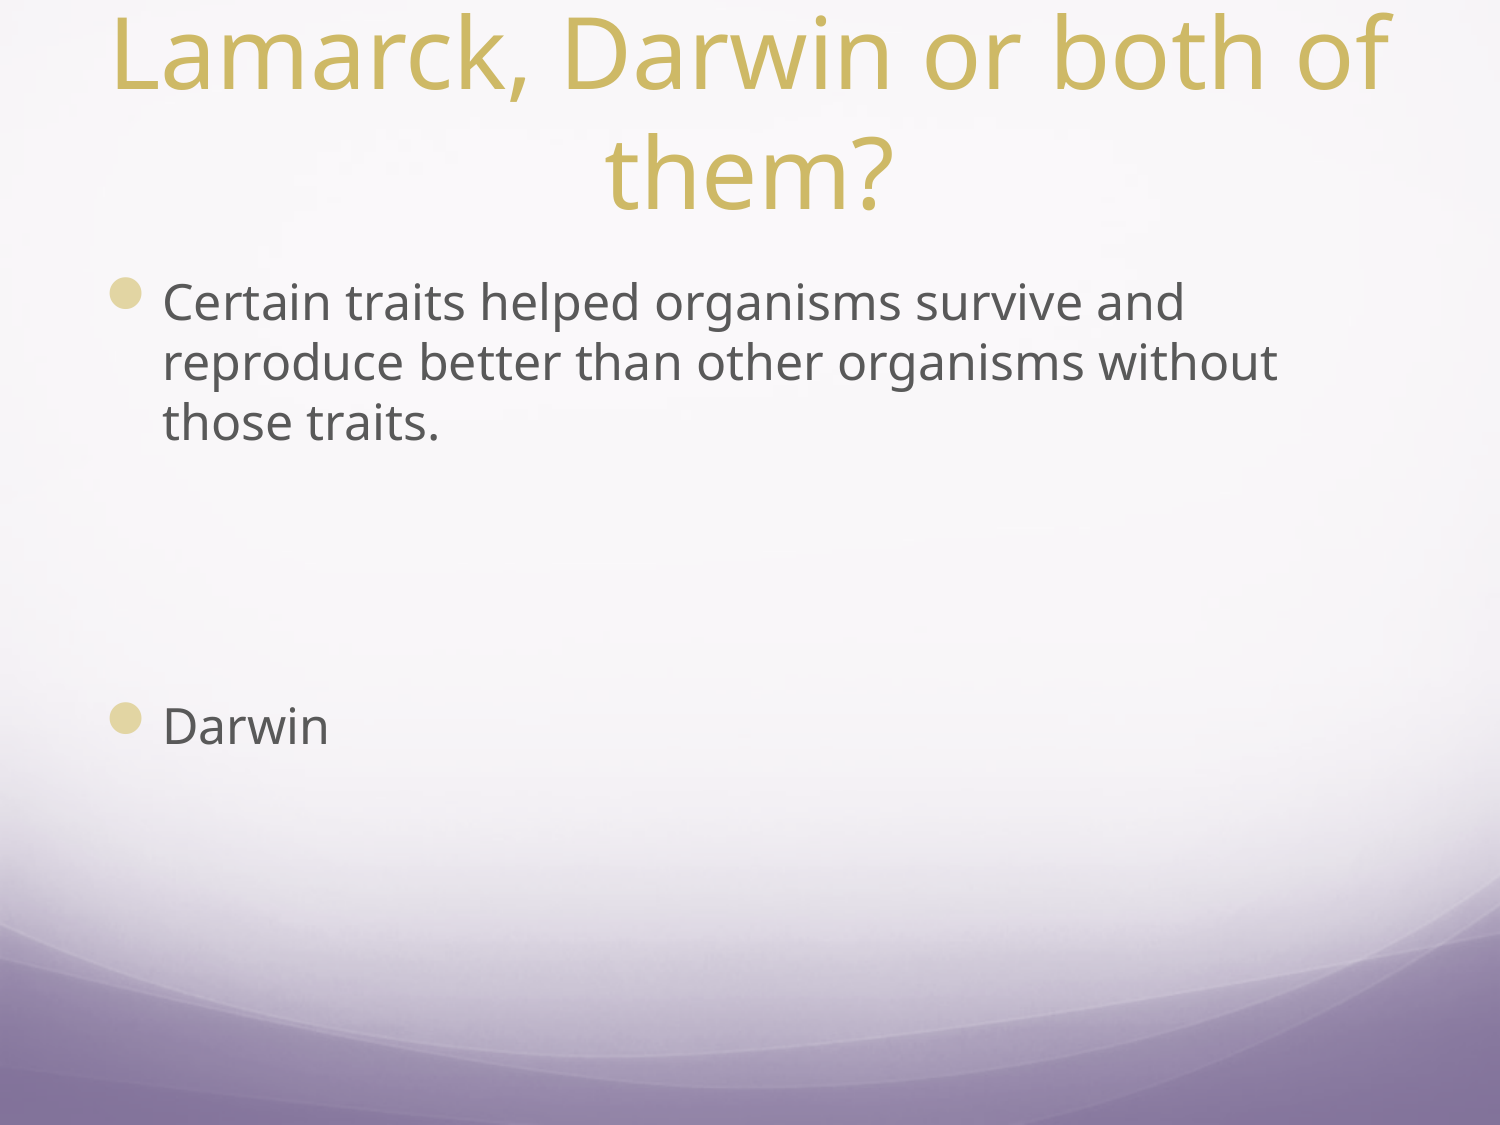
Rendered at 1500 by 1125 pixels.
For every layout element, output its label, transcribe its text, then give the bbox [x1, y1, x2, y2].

list Certain traits helped organisms survive and reproduce better than other organisms without those traits. Darwin [90, 262, 1410, 975]
title Who thought of this – Lamarck, Darwin or both of them? [90, 17, 1410, 237]
